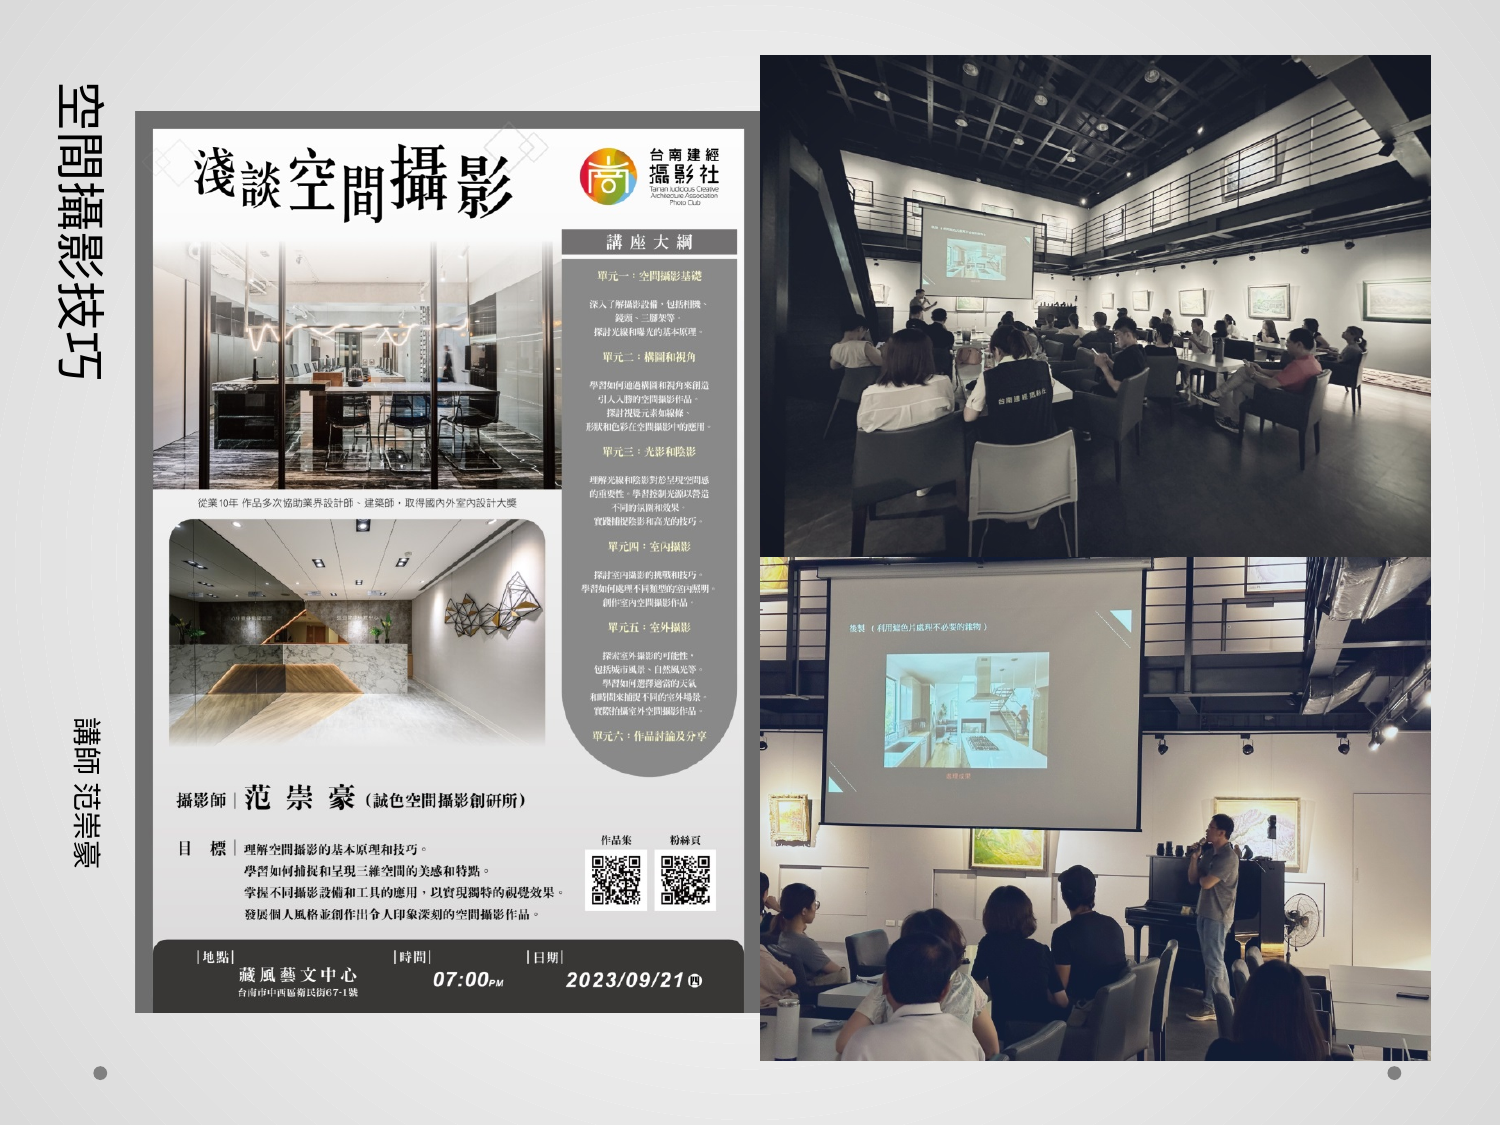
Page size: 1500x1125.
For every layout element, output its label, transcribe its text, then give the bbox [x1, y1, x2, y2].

picture [135, 54, 1432, 1061]
text_box 講師 范崇豪 [46, 702, 113, 892]
text_box 空間攝影技巧 [29, 66, 121, 657]
